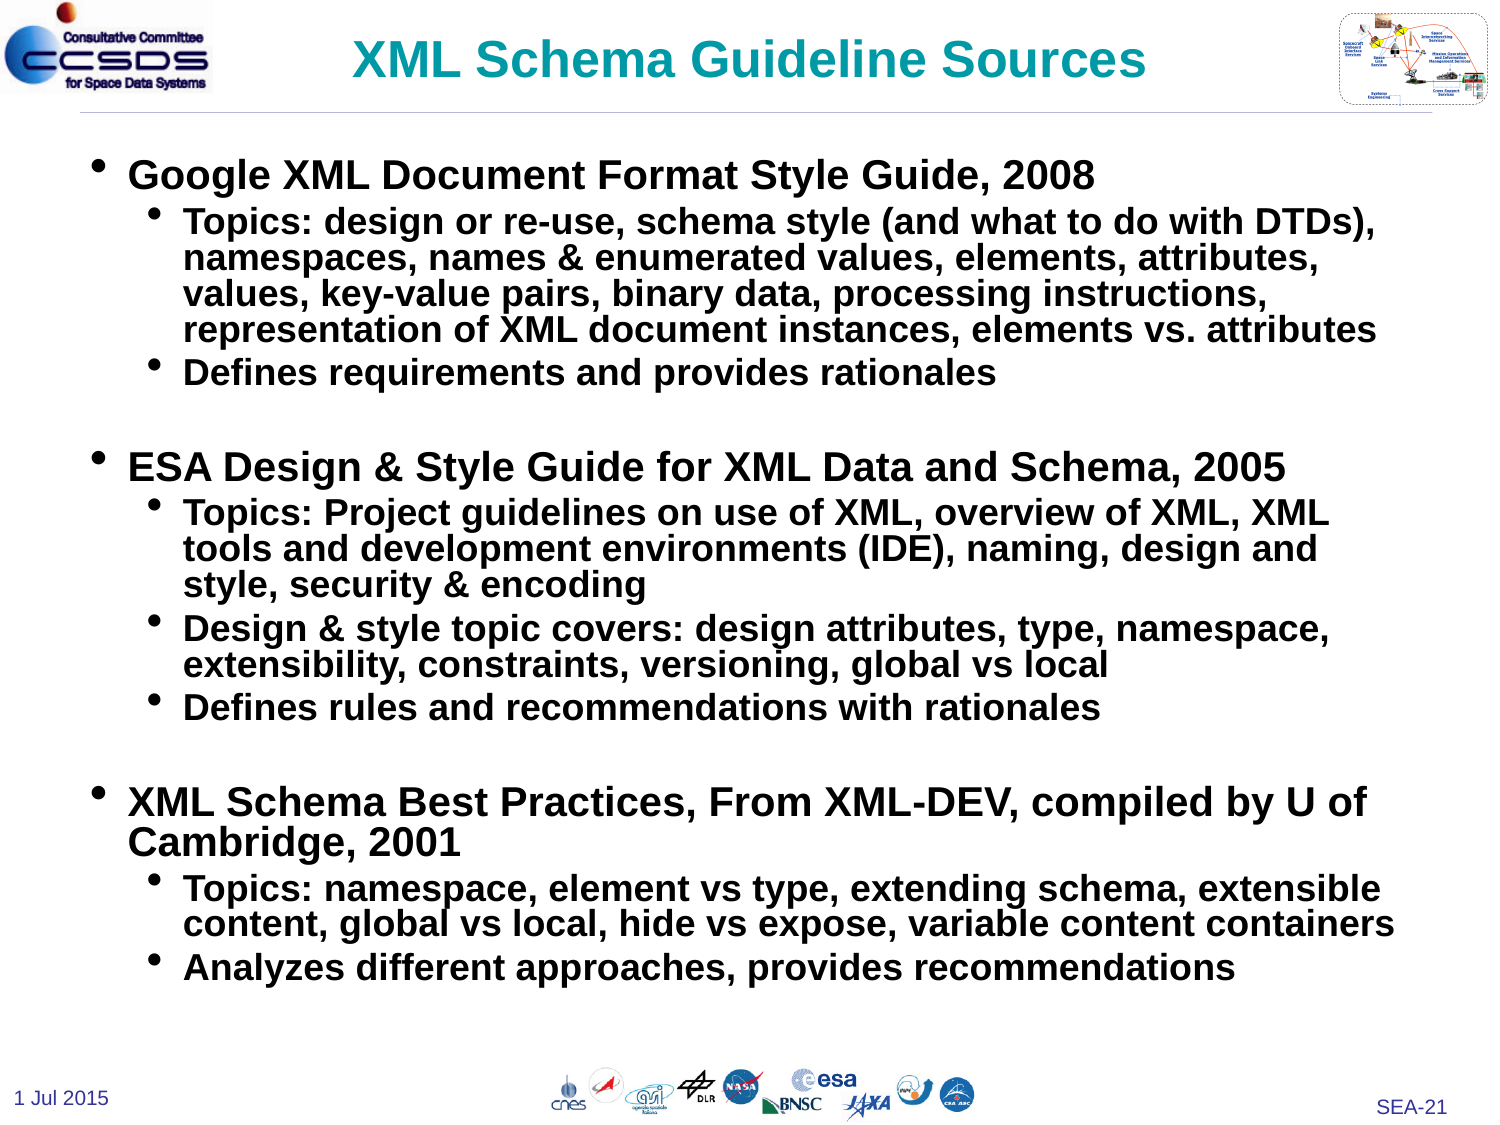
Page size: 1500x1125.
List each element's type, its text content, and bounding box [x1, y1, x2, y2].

title XML Schema Guideline Sources [75, 24, 1425, 149]
picture [0, 0, 213, 94]
picture [549, 1064, 975, 1125]
list Google XML Document Format Style Guide, 2008 Topics: design or re-use, schema style (and what to do with DTDs), namespaces, names & enumerated values, elements, attributes, values, key-value pairs, binary data, processing instructions, representation of XML document instances, elements vs. attributes Defines requirements and provides rationales ESA Design & Style Guide for XML Data and Schema, 2005 Topics: Project guidelines on use of XML, overview of XML, XML tools and development environments (IDE), naming, design and style, security & encoding Design & style topic covers: design attributes, type, namespace, extensibility, constraints, versioning, global vs local Defines rules and recommendations with rationales XML Schema Best Practices, From XML-DEV, compiled by U of Cambridge, 2001 Topics: namespace, element vs type, extending schema, extensible content, global vs local, hide vs expose, variable content containers Analyzes different approaches, provides recommendations [75, 149, 1425, 893]
picture [1338, 12, 1488, 106]
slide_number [0, 1074, 285, 1120]
